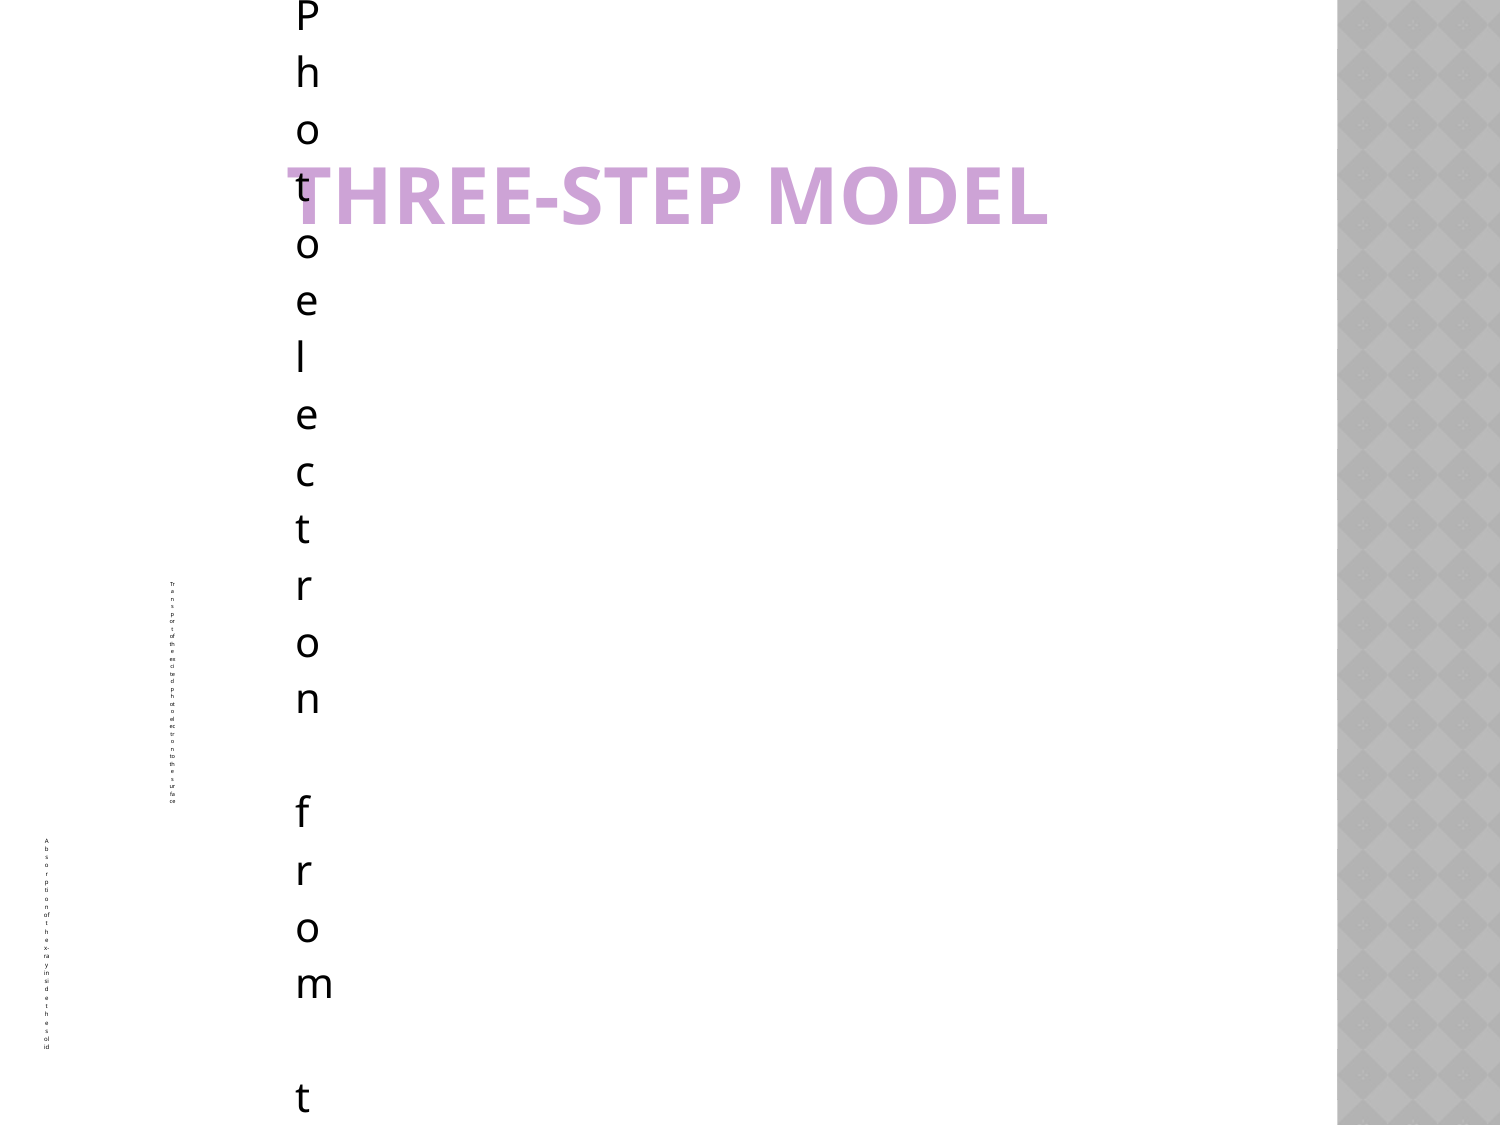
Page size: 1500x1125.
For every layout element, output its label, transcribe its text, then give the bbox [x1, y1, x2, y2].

title three-step model [75, 52, 1263, 240]
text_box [9, 354, 1336, 1110]
